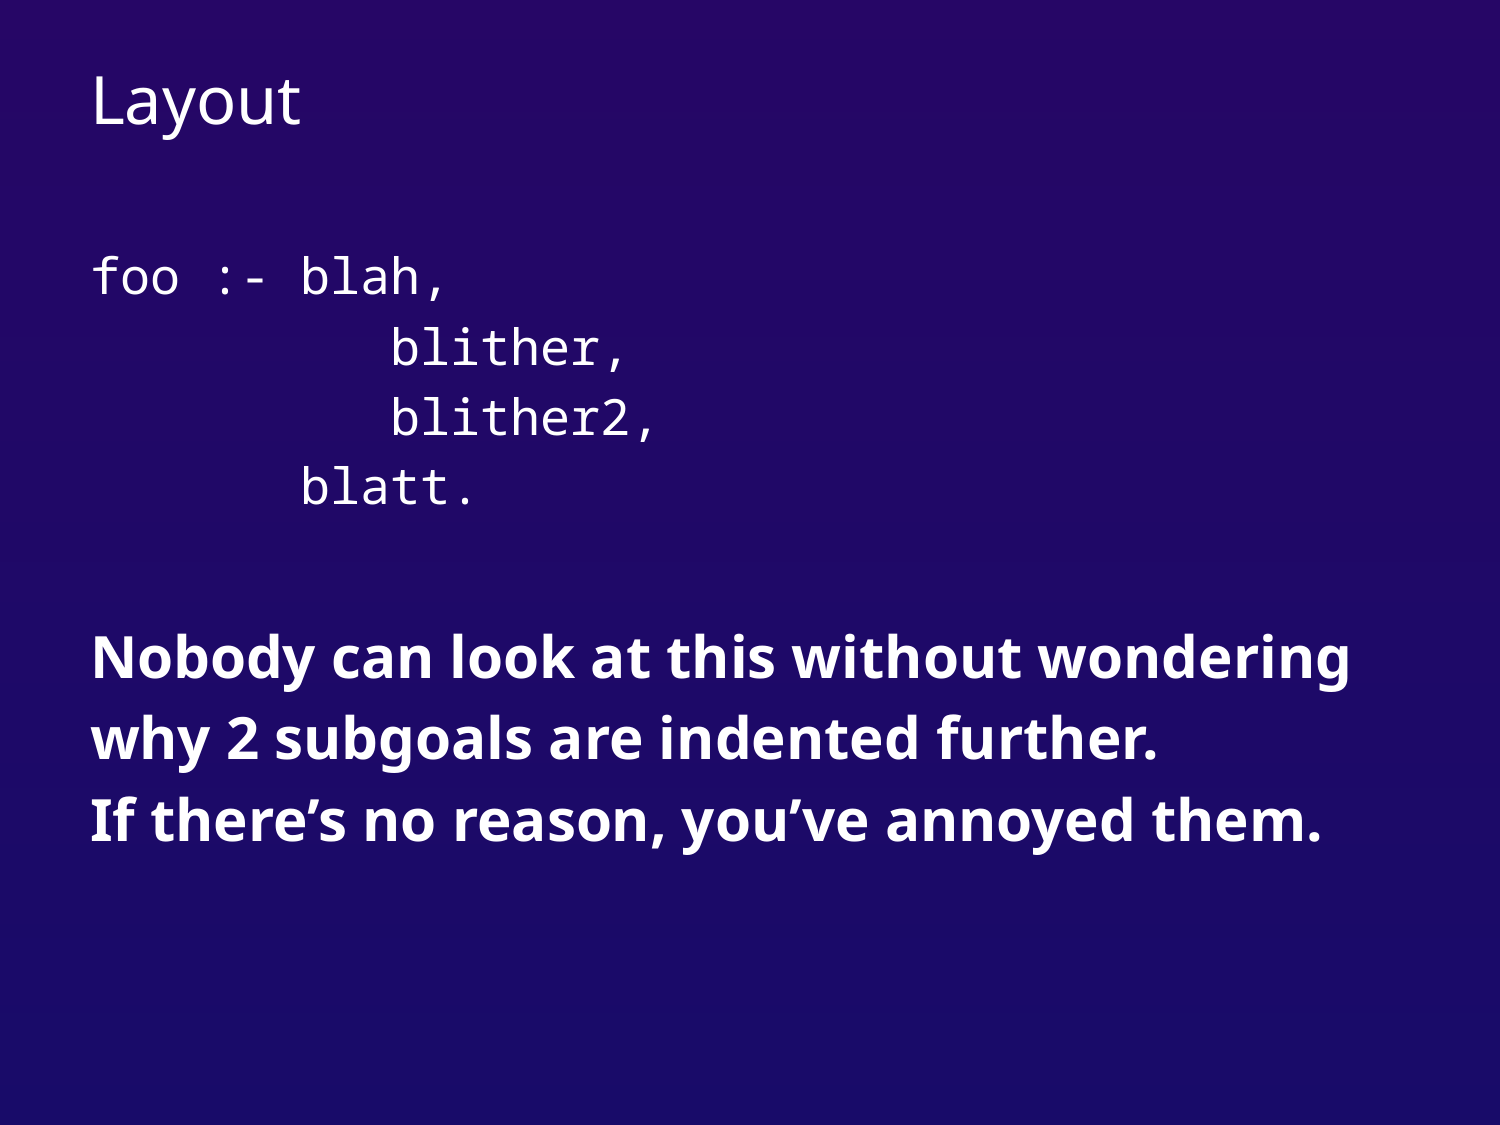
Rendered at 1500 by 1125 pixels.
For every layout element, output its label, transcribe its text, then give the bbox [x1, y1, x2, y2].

list foo :- blah, blither, blither2, blatt. Nobody can look at this without wondering why 2 subgoals are indented further. If there’s no reason, you’ve annoyed them. [75, 237, 1425, 1005]
title Layout [75, 45, 1425, 150]
